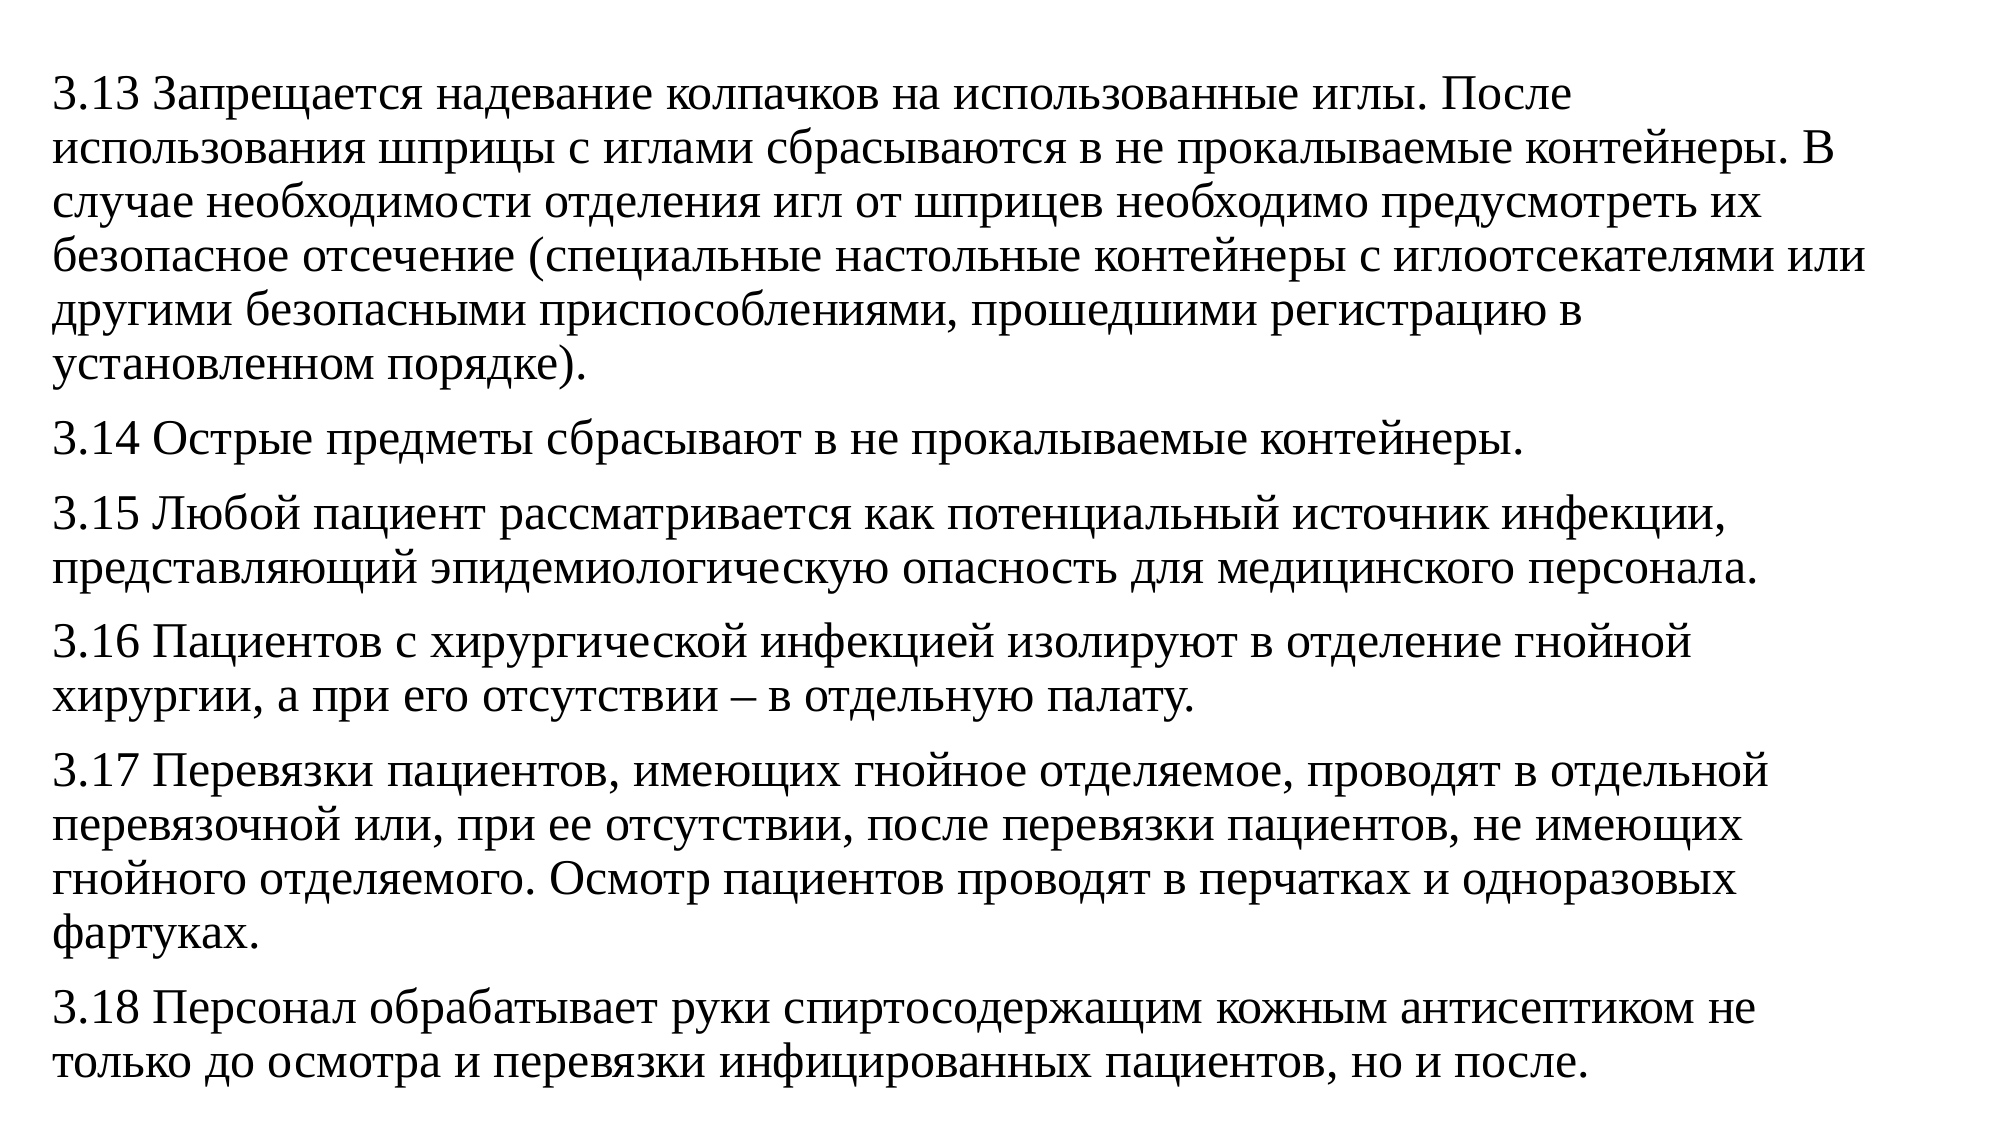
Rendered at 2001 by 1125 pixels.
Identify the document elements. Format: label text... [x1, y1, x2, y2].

list 3.13 Запрещается надевание колпачков на использованные иглы. После использования шприцы с иглами сбрасываются в не прокалываемые контейнеры. В случае необходимости отделения игл от шприцев необходимо предусмотреть их безопасное отсечение (специальные настольные контейнеры с иглоотсекателями или другими безопасными приспособлениями, прошедшими регистрацию в установленном порядке). 3.14 Острые предметы сбрасывают в не прокалываемые контейнеры. 3.15 Любой пациент рассматривается как потенциальный источник инфекции, представляющий эпидемиологическую опасность для медицинского персонала. 3.16 Пациентов с хирургической инфекцией изолируют в отделение гнойной хирургии, а при его отсутствии – в отдельную палату. 3.17 Перевязки пациентов, имеющих гнойное отделяемое, проводят в отдельной перевязочной или, при ее отсутствии, после перевязки пациентов, не имеющих гнойного отделяемого. Осмотр пациентов проводят в перчатках и одноразовых фартуках. 3.18 Персонал обрабатывает руки спиртосодержащим кожным антисептиком не только до осмотра и перевязки инфицированных пациентов, но и после. [37, 58, 1900, 1013]
